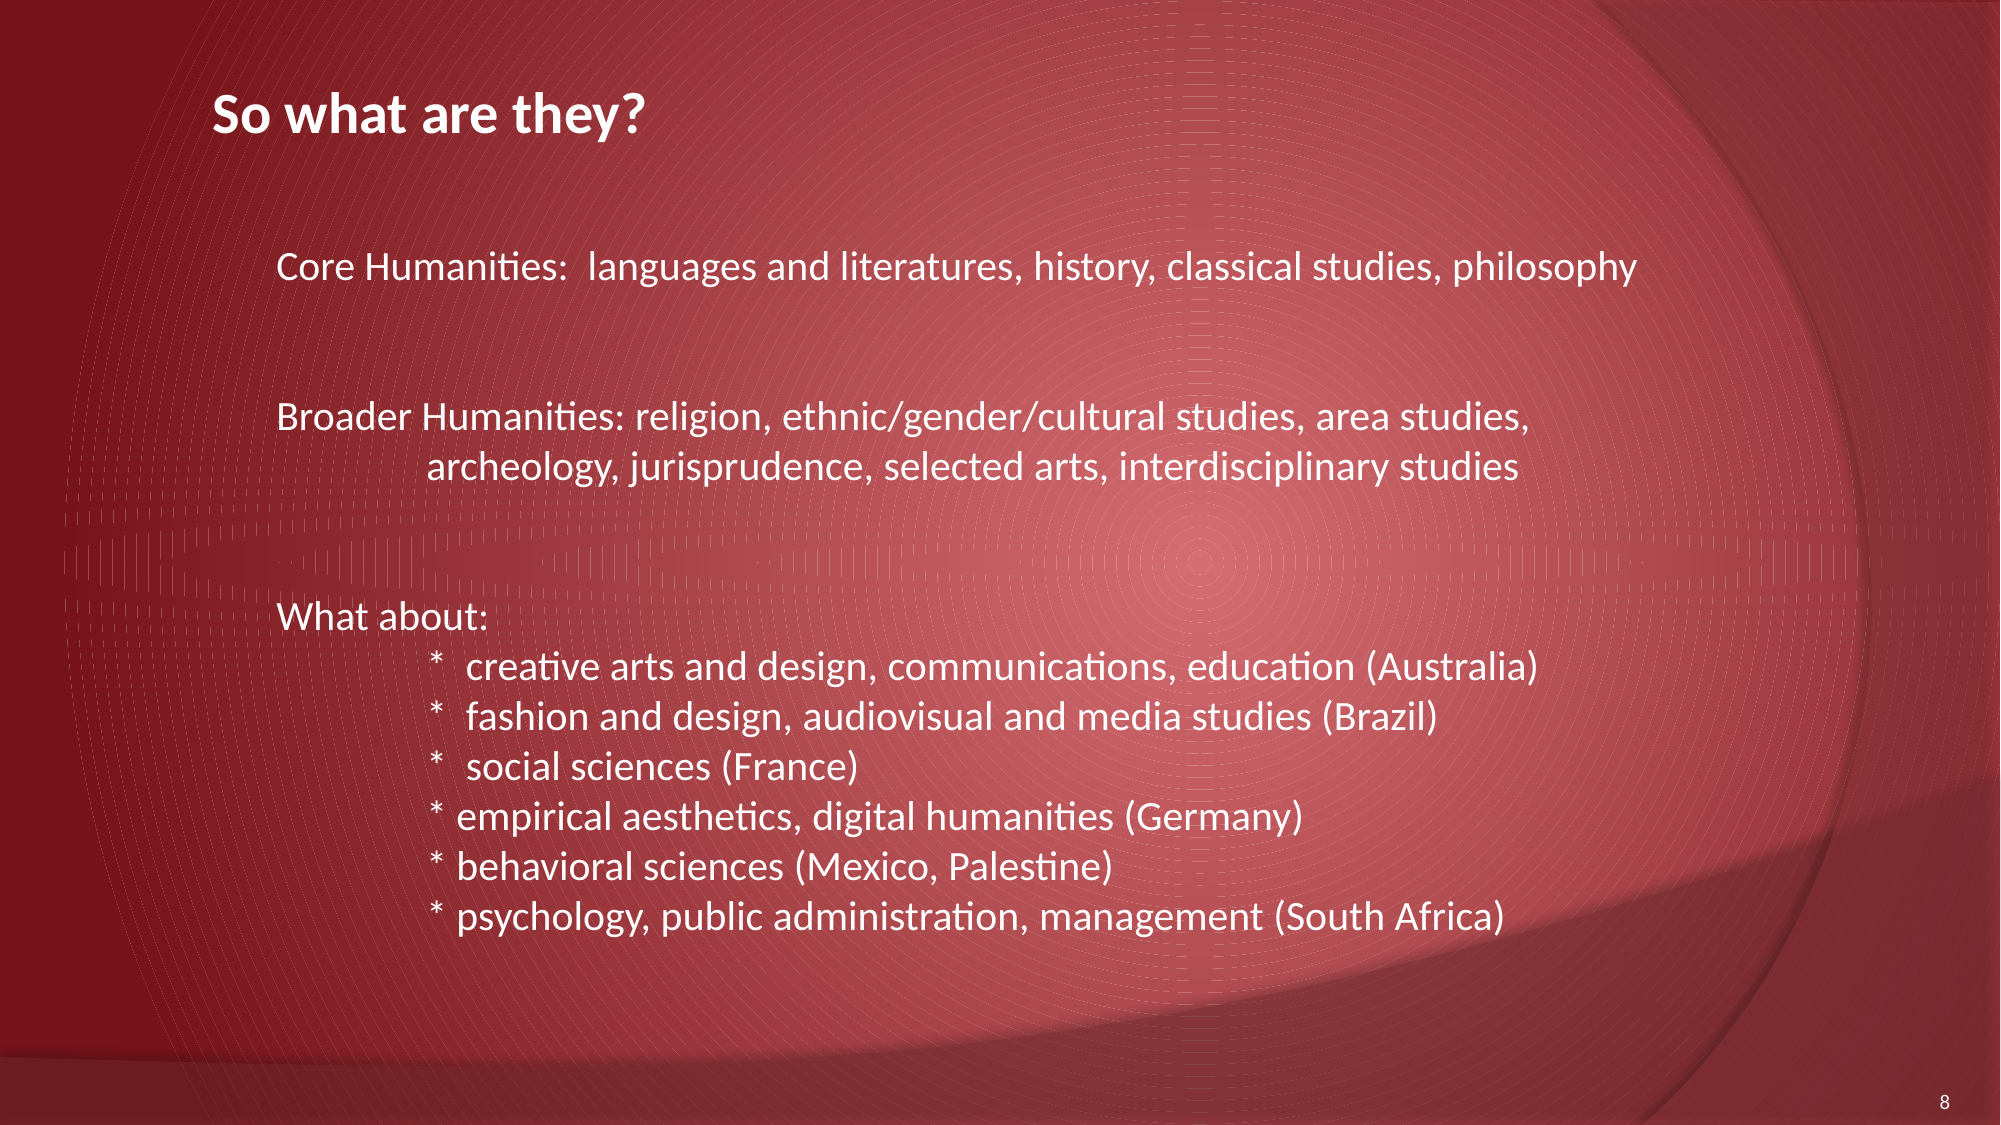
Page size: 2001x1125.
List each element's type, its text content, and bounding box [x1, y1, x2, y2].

text_box Core Humanities: languages and literatures, history, classical studies, philosophy Broader Humanities: religion, ethnic/gender/cultural studies, area studies, archeology, jurisprudence, selected arts, interdisciplinary studies What about: * creative arts and design, communications, education (Australia) * fashion and design, audiovisual and media studies (Brazil) * social sciences (France) * empirical aesthetics, digital humanities (Germany) * behavioral sciences (Mexico, Palestine) * psychology, public administration, management (South Africa) [261, 231, 1753, 1007]
text_box So what are they? [198, 67, 1097, 153]
slide_number 8 [1783, 1053, 1950, 1114]
